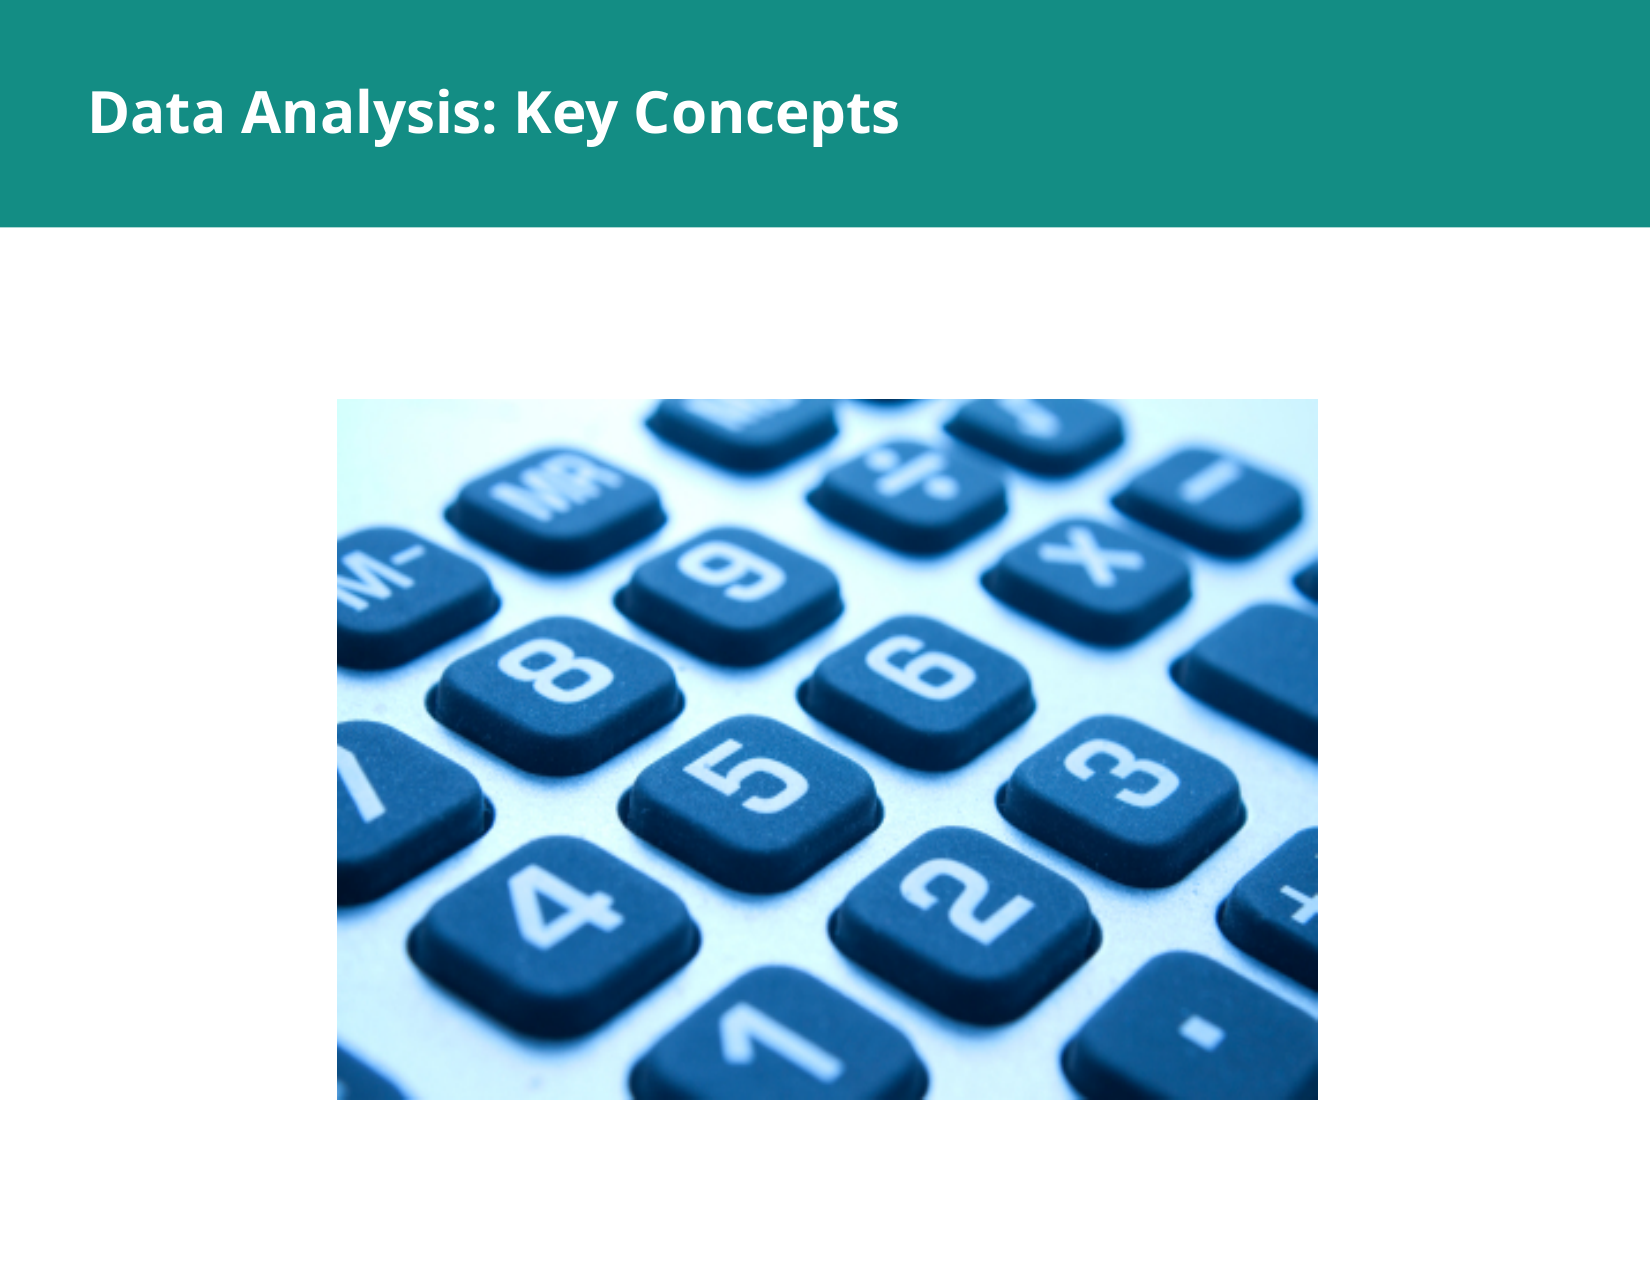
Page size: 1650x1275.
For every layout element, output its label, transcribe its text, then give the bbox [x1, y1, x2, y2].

title Data Analysis: Key Concepts [87, 75, 1613, 197]
picture [337, 399, 1318, 1101]
